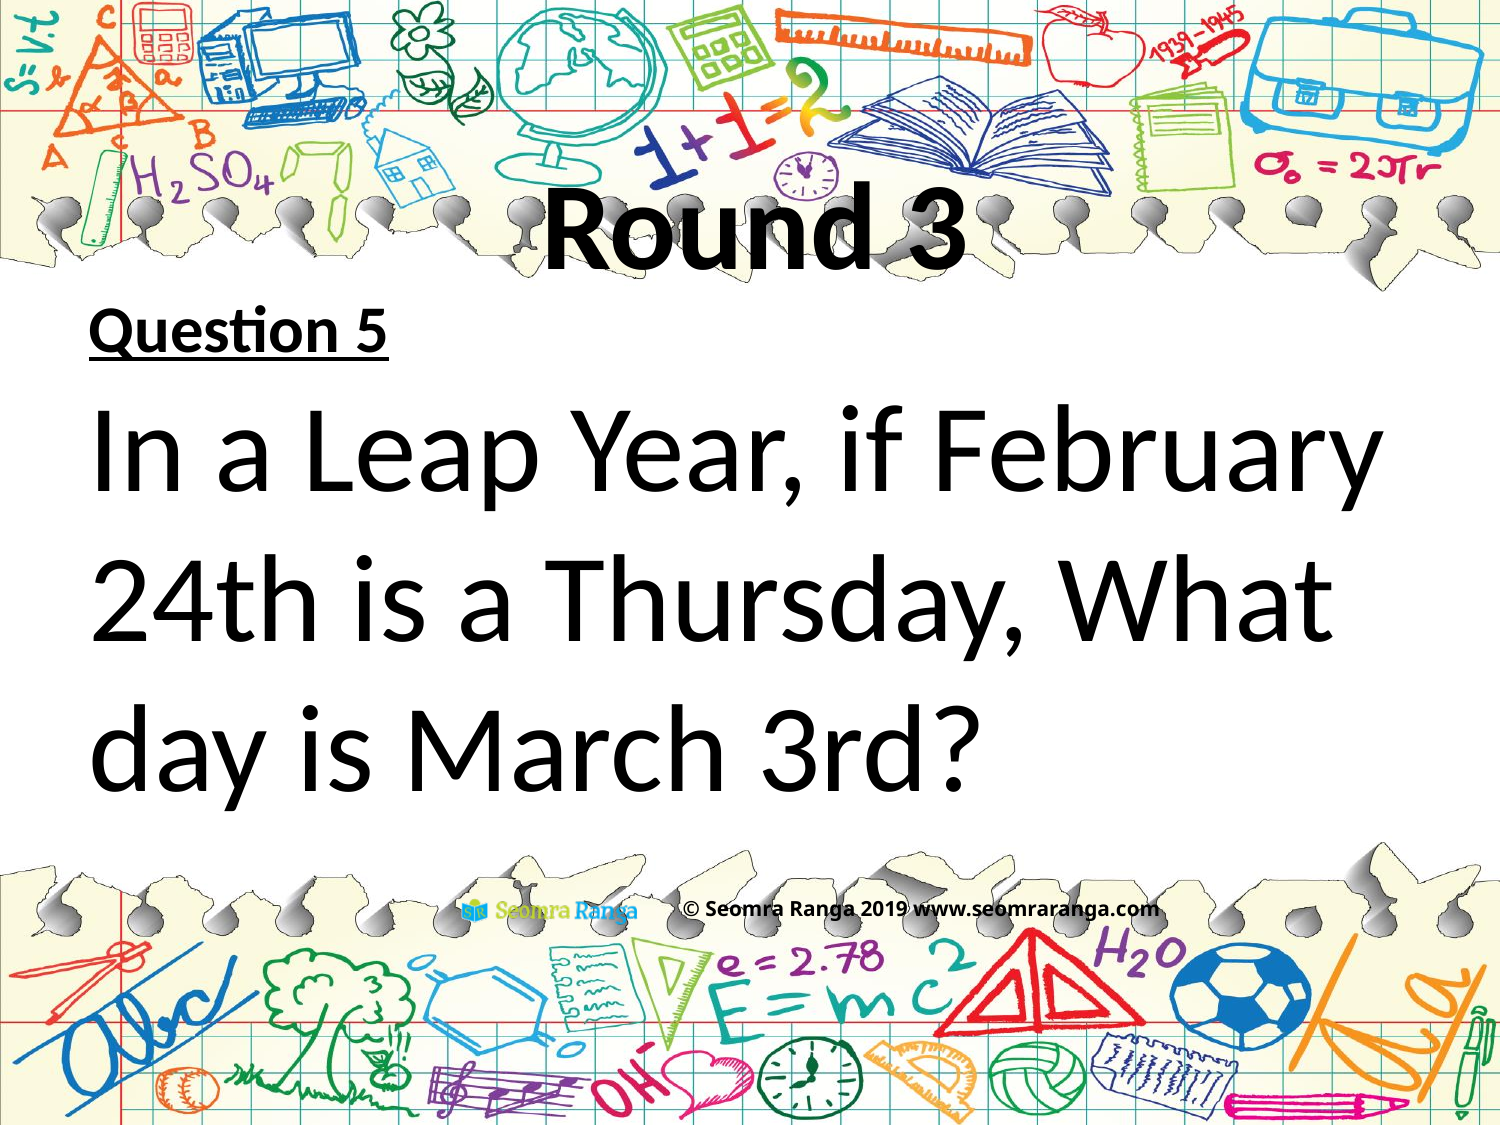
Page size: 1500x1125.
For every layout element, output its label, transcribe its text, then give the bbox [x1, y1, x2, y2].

picture [0, 0, 1500, 1125]
text_box Question 5 In a Leap Year, if February 24th is a Thursday, What day is March 3rd? [74, 278, 1447, 824]
text_box © Seomra Ranga 2019 www.seomraranga.com [647, 888, 1199, 928]
text_box Round 3 [300, 137, 1211, 302]
